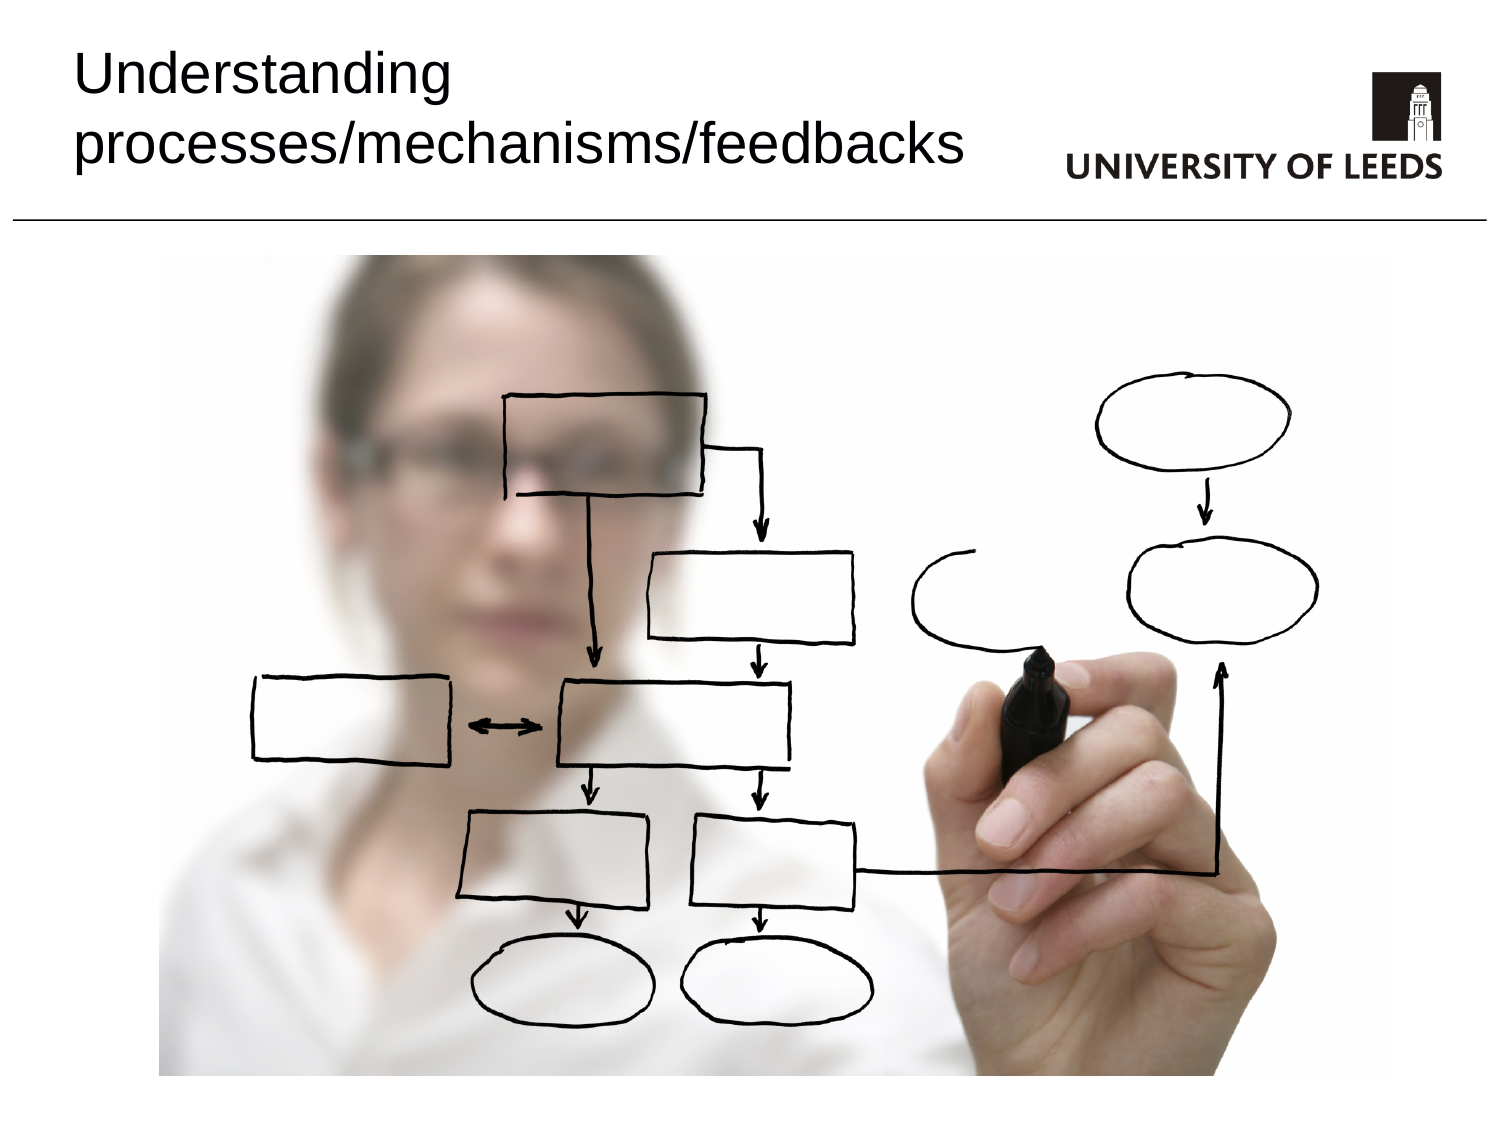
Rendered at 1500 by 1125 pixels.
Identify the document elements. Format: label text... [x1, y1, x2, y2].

picture [159, 255, 1390, 1076]
picture [1067, 72, 1442, 179]
text_box Understanding processes/mechanisms/feedbacks [58, 27, 1058, 150]
